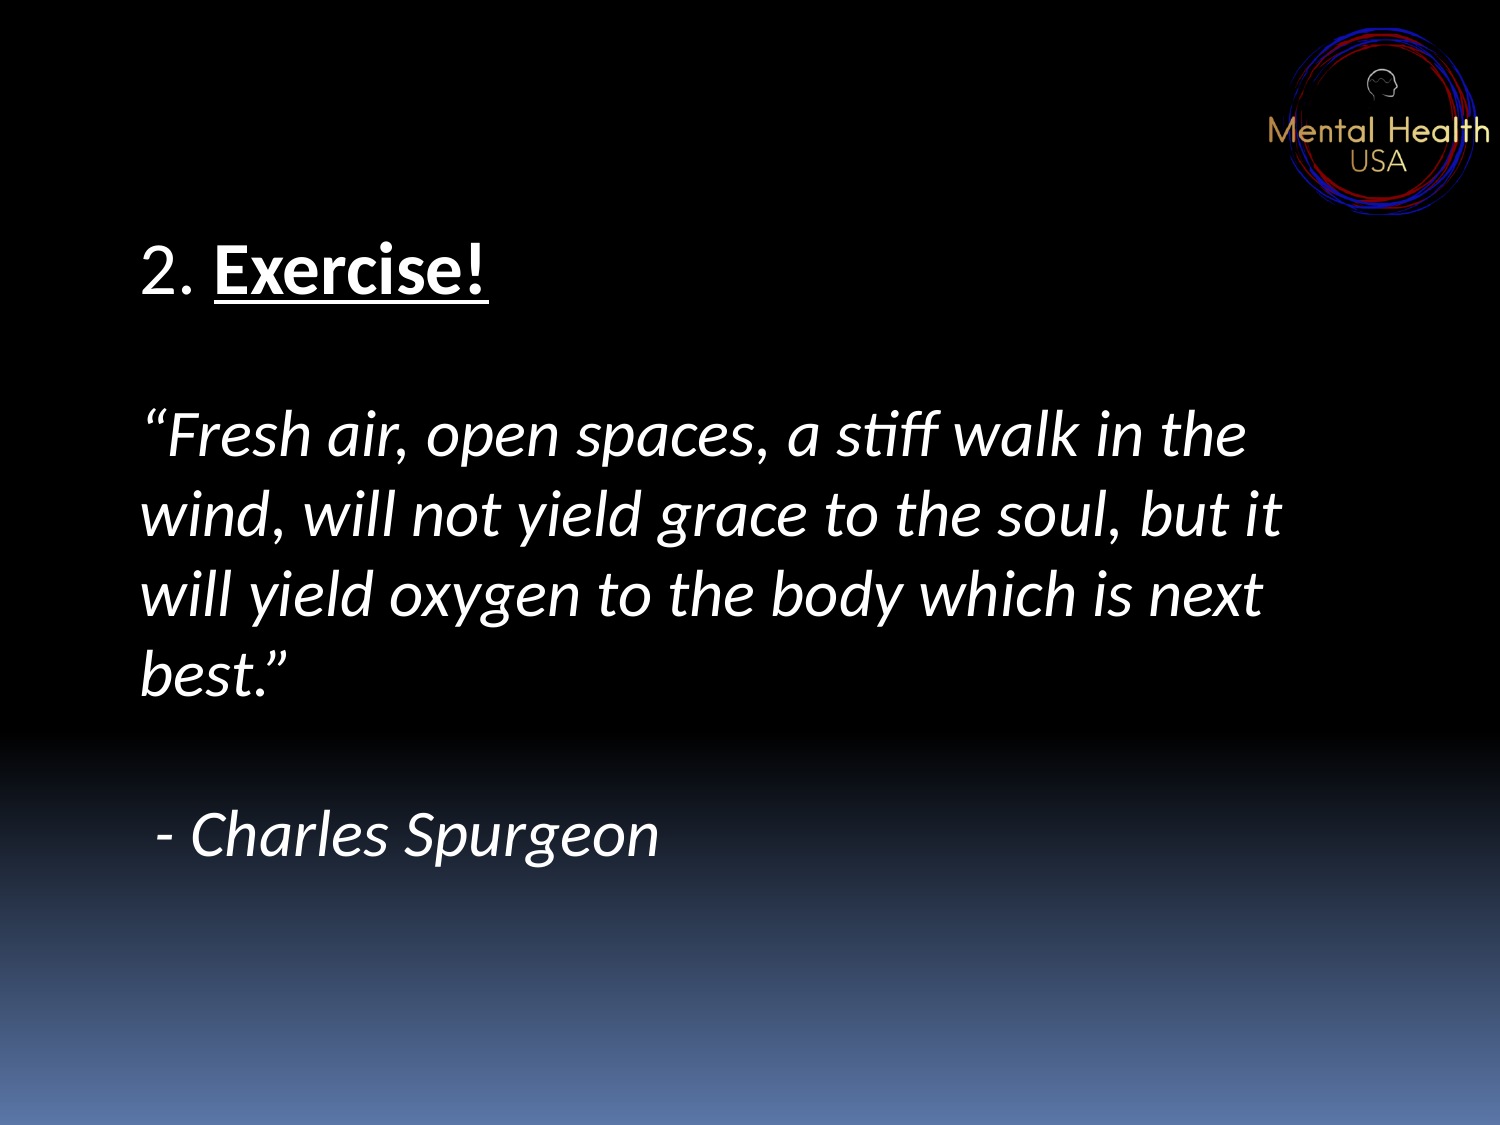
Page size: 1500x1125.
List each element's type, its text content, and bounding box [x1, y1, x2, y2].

picture [1257, 0, 1500, 242]
text_box 2. Exercise! “Fresh air, open spaces, a stiff walk in the wind, will not yield grace to the soul, but it will yield oxygen to the body which is next best.” - Charles Spurgeon [125, 212, 1363, 877]
